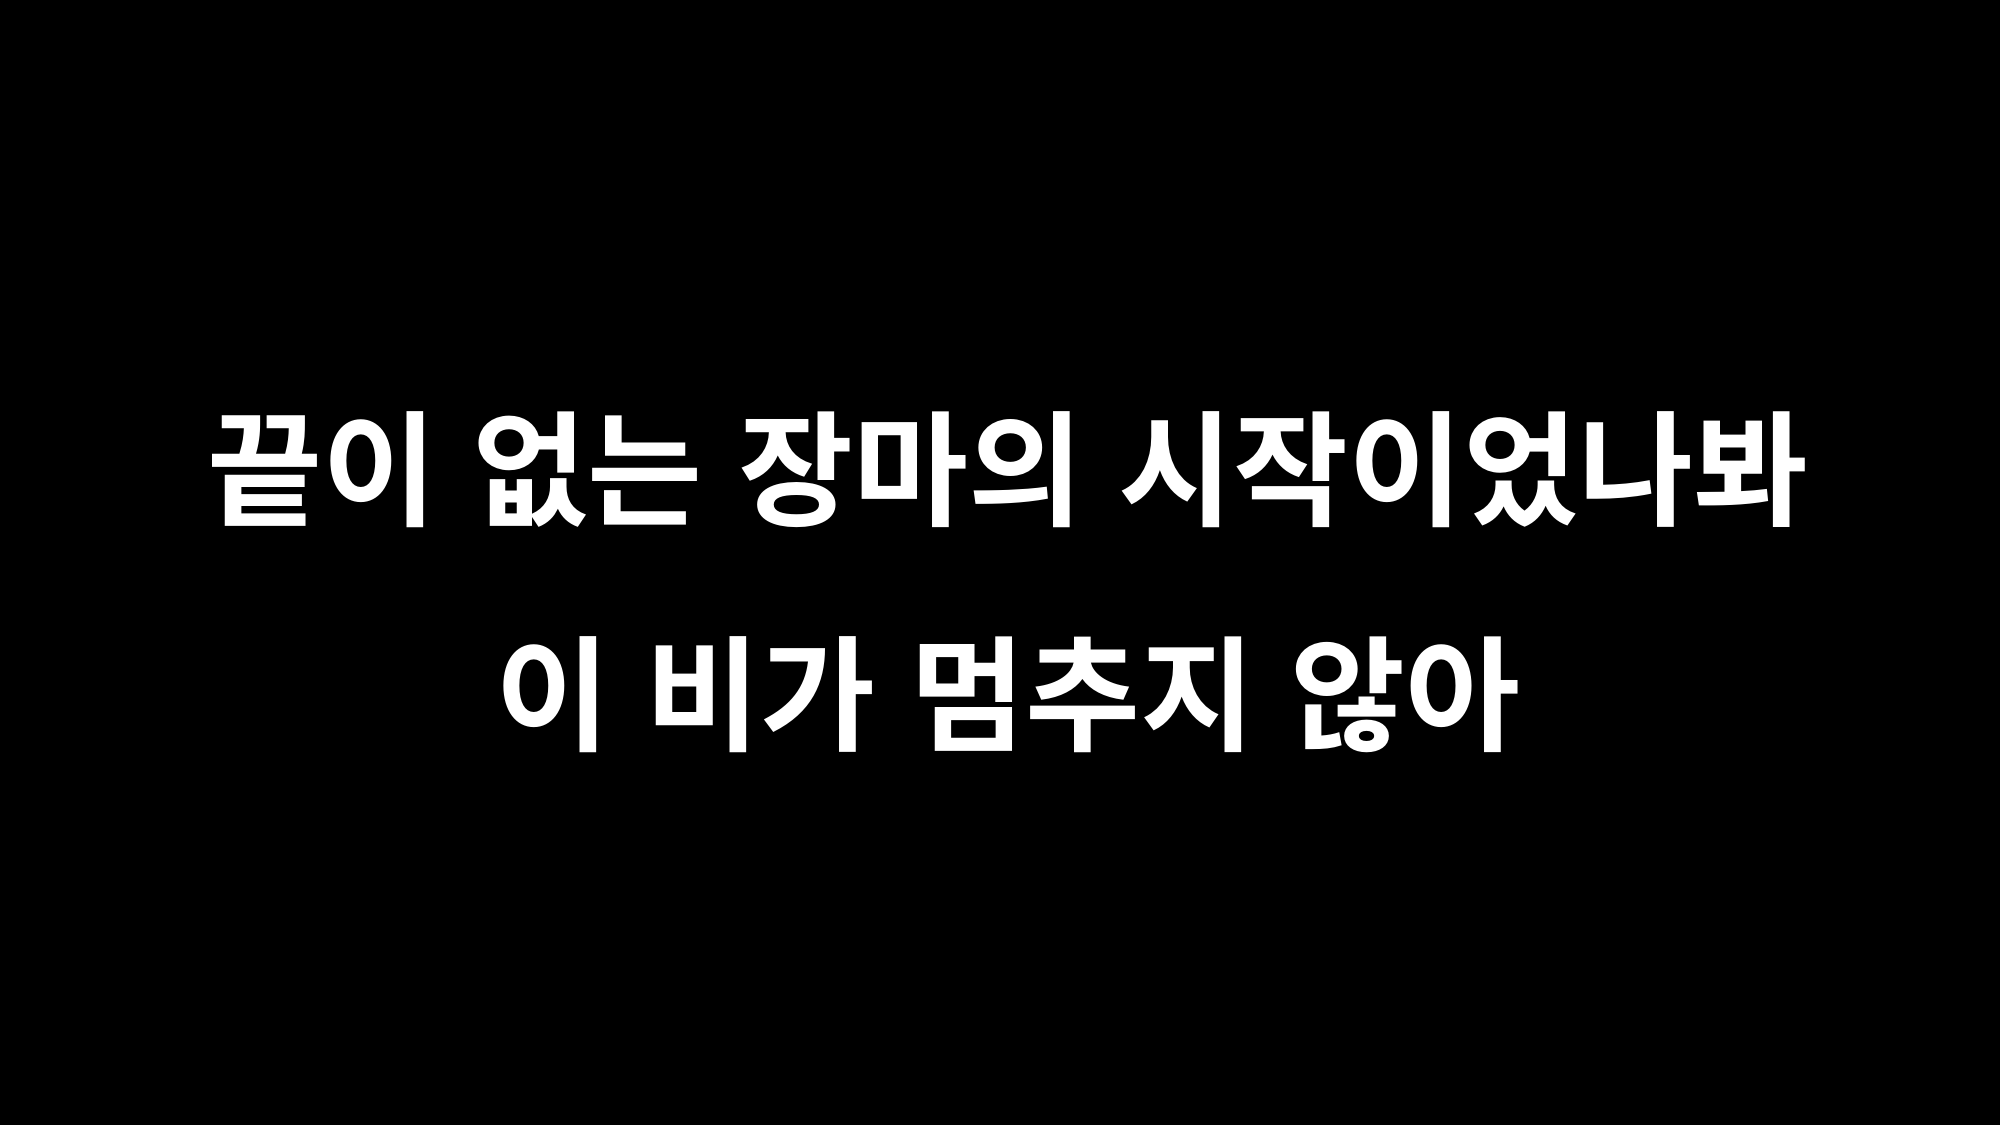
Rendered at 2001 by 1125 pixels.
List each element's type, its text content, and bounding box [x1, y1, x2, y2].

list 끝이 없는 장마의 시작이었나봐 이 비가 멈추지 않아 [0, 0, 2000, 1105]
